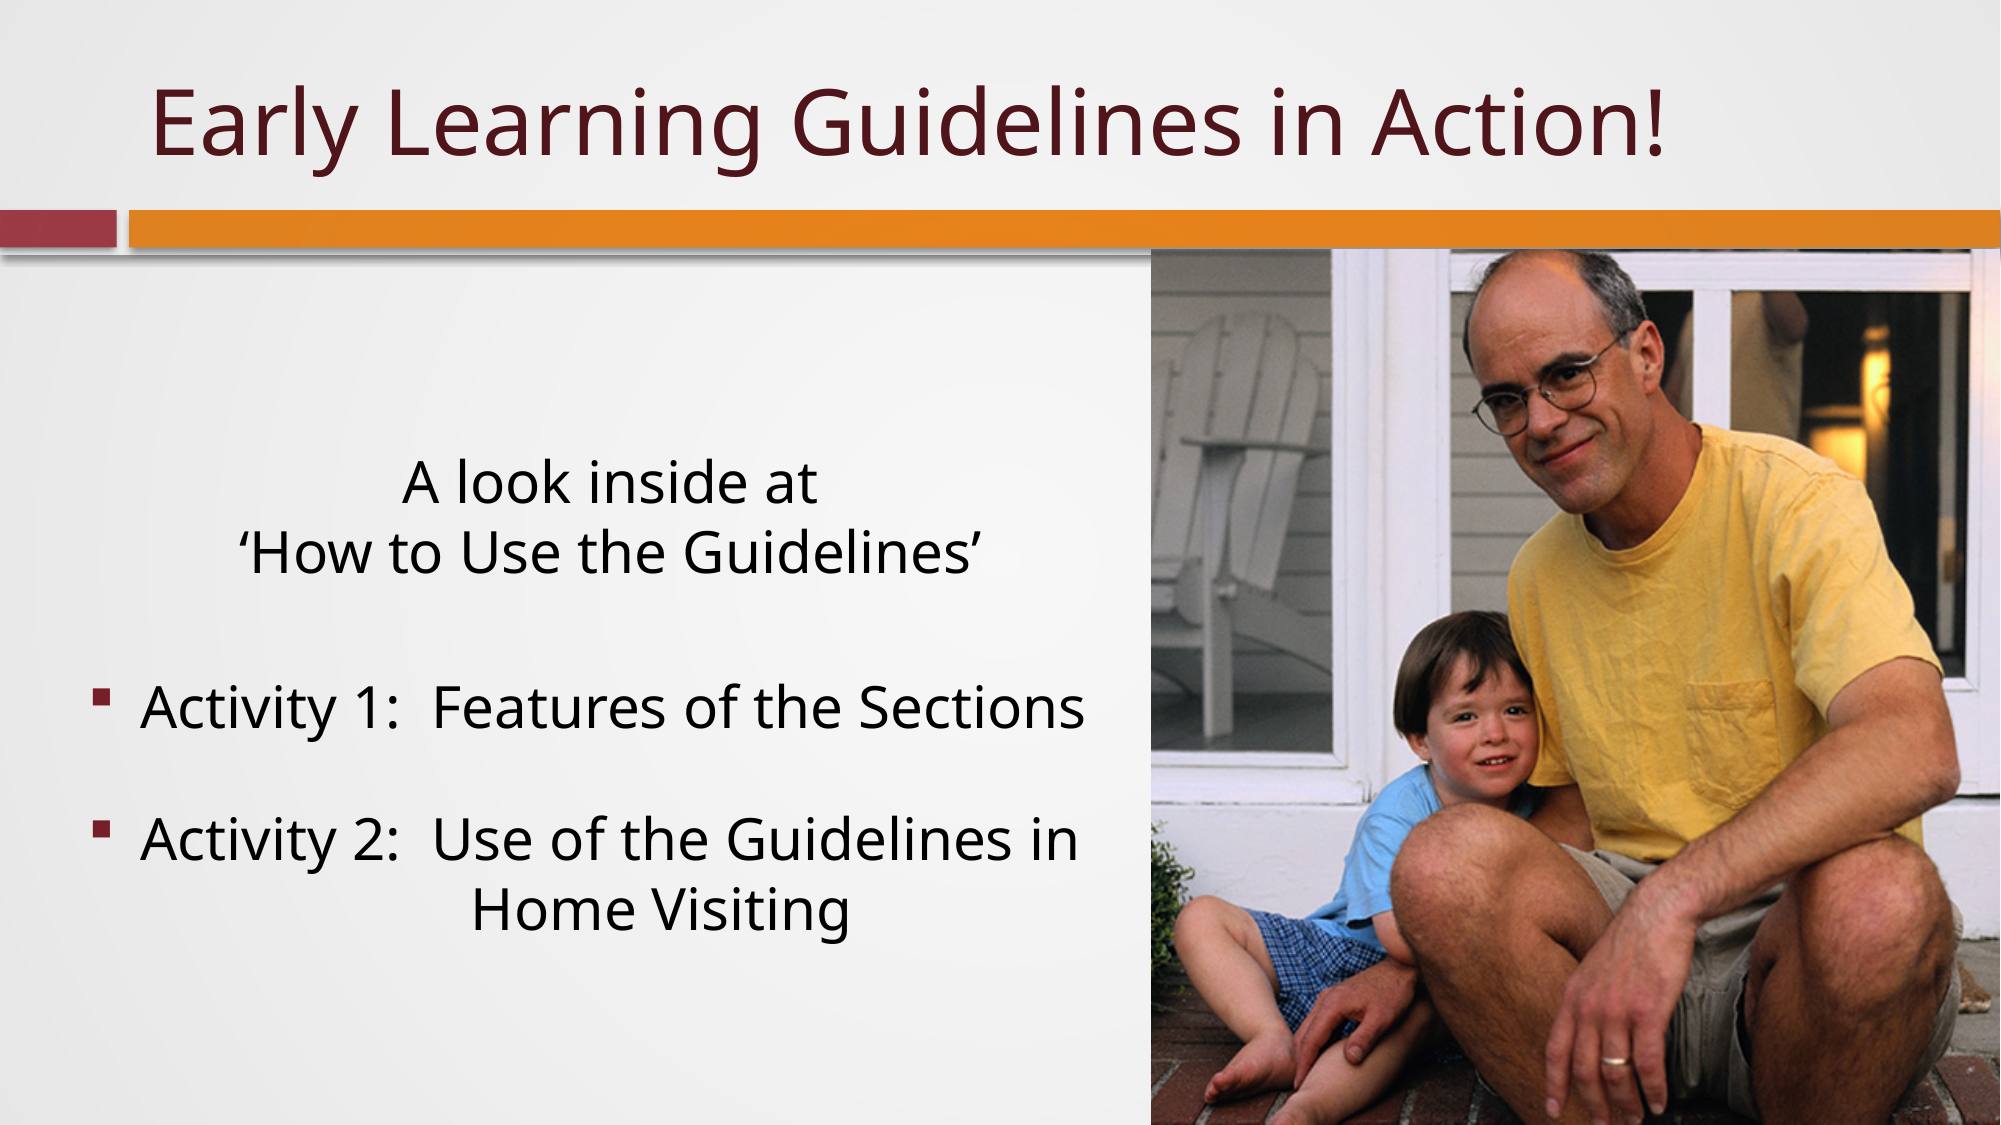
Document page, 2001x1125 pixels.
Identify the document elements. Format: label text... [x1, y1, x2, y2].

list A look inside at ‘How to Use the Guidelines’ Activity 1: Features of the Sections Activity 2: Use of the Guidelines in Home Visiting [73, 262, 1145, 1125]
picture [1151, 249, 2000, 1125]
title Early Learning Guidelines in Action! [133, 37, 1918, 200]
